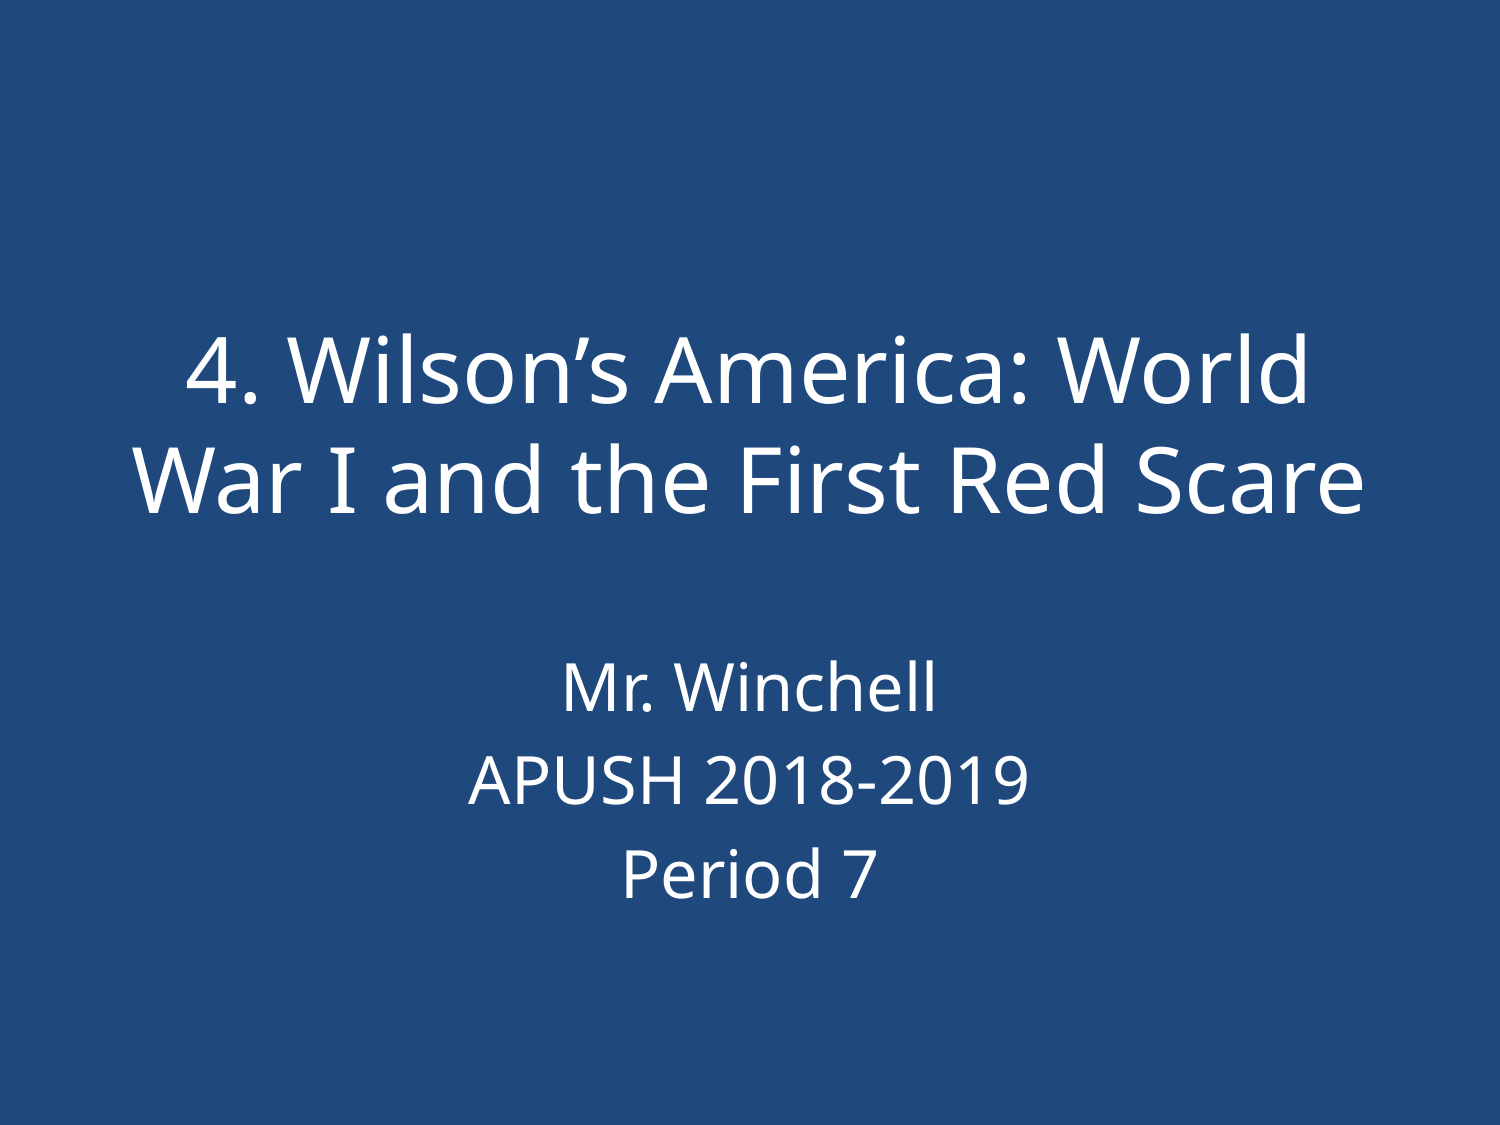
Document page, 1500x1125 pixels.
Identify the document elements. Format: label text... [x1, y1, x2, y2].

title 4. Wilson’s America: World War I and the First Red Scare [112, 253, 1388, 591]
subtitle Mr. Winchell APUSH 2018-2019 Period 7 [225, 637, 1275, 925]
